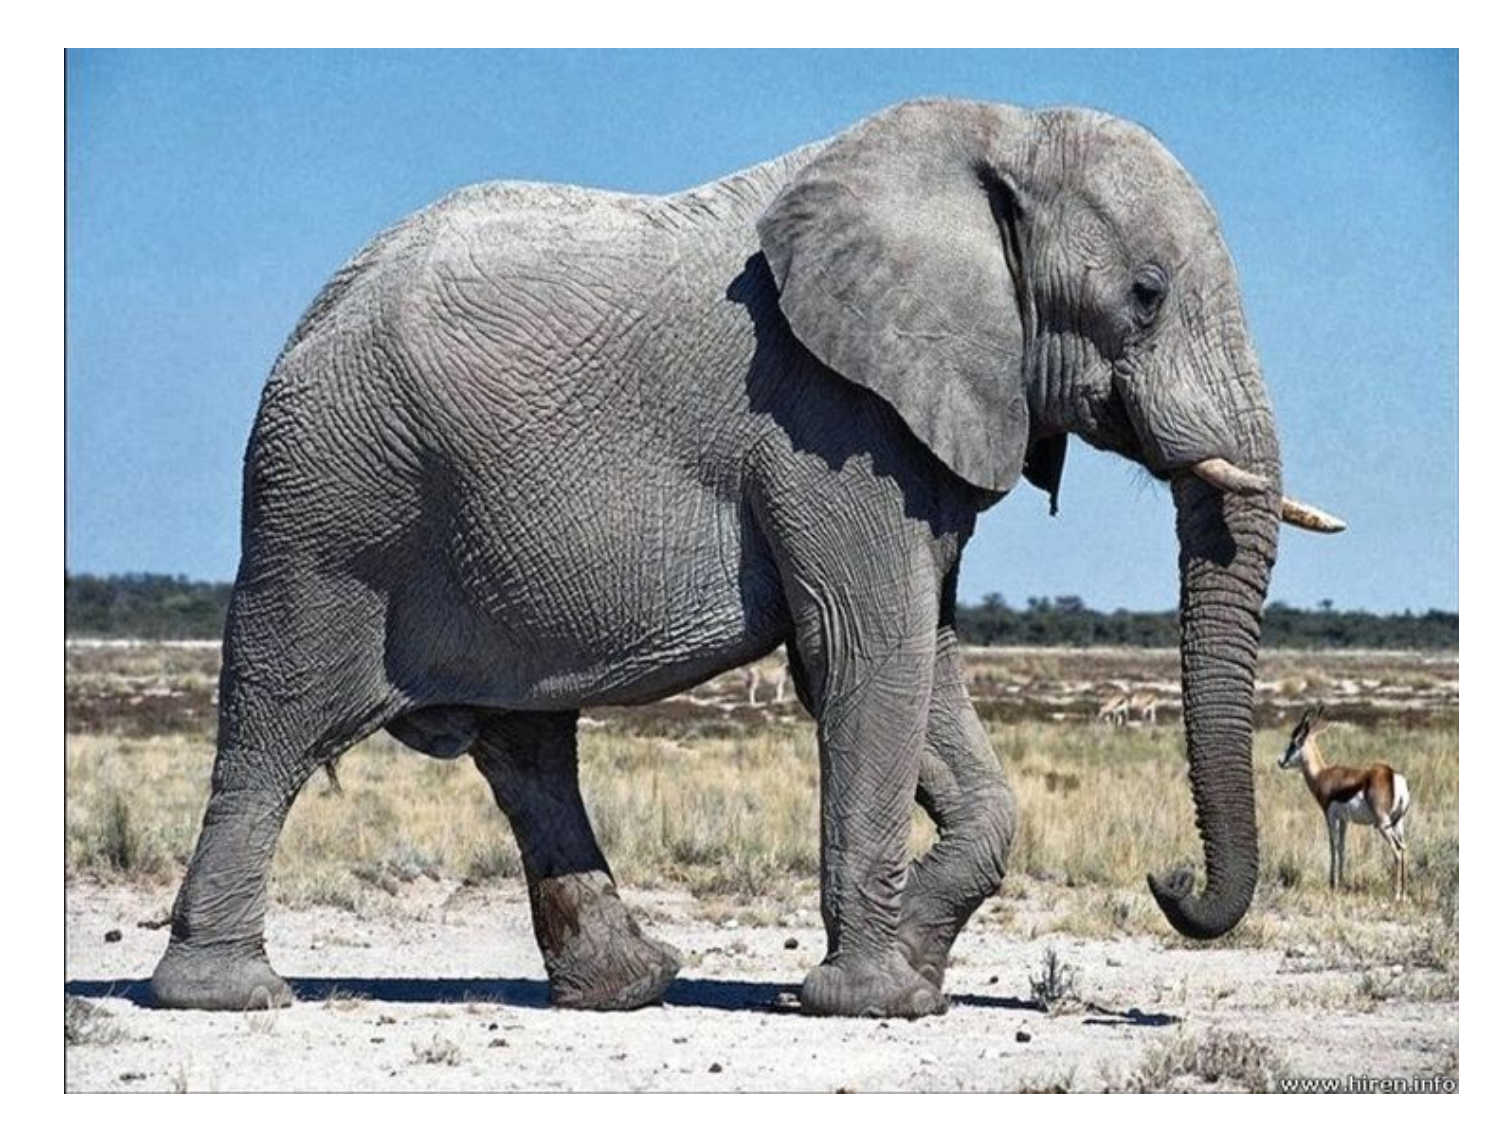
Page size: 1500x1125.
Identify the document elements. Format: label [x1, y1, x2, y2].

picture [64, 48, 1459, 1095]
